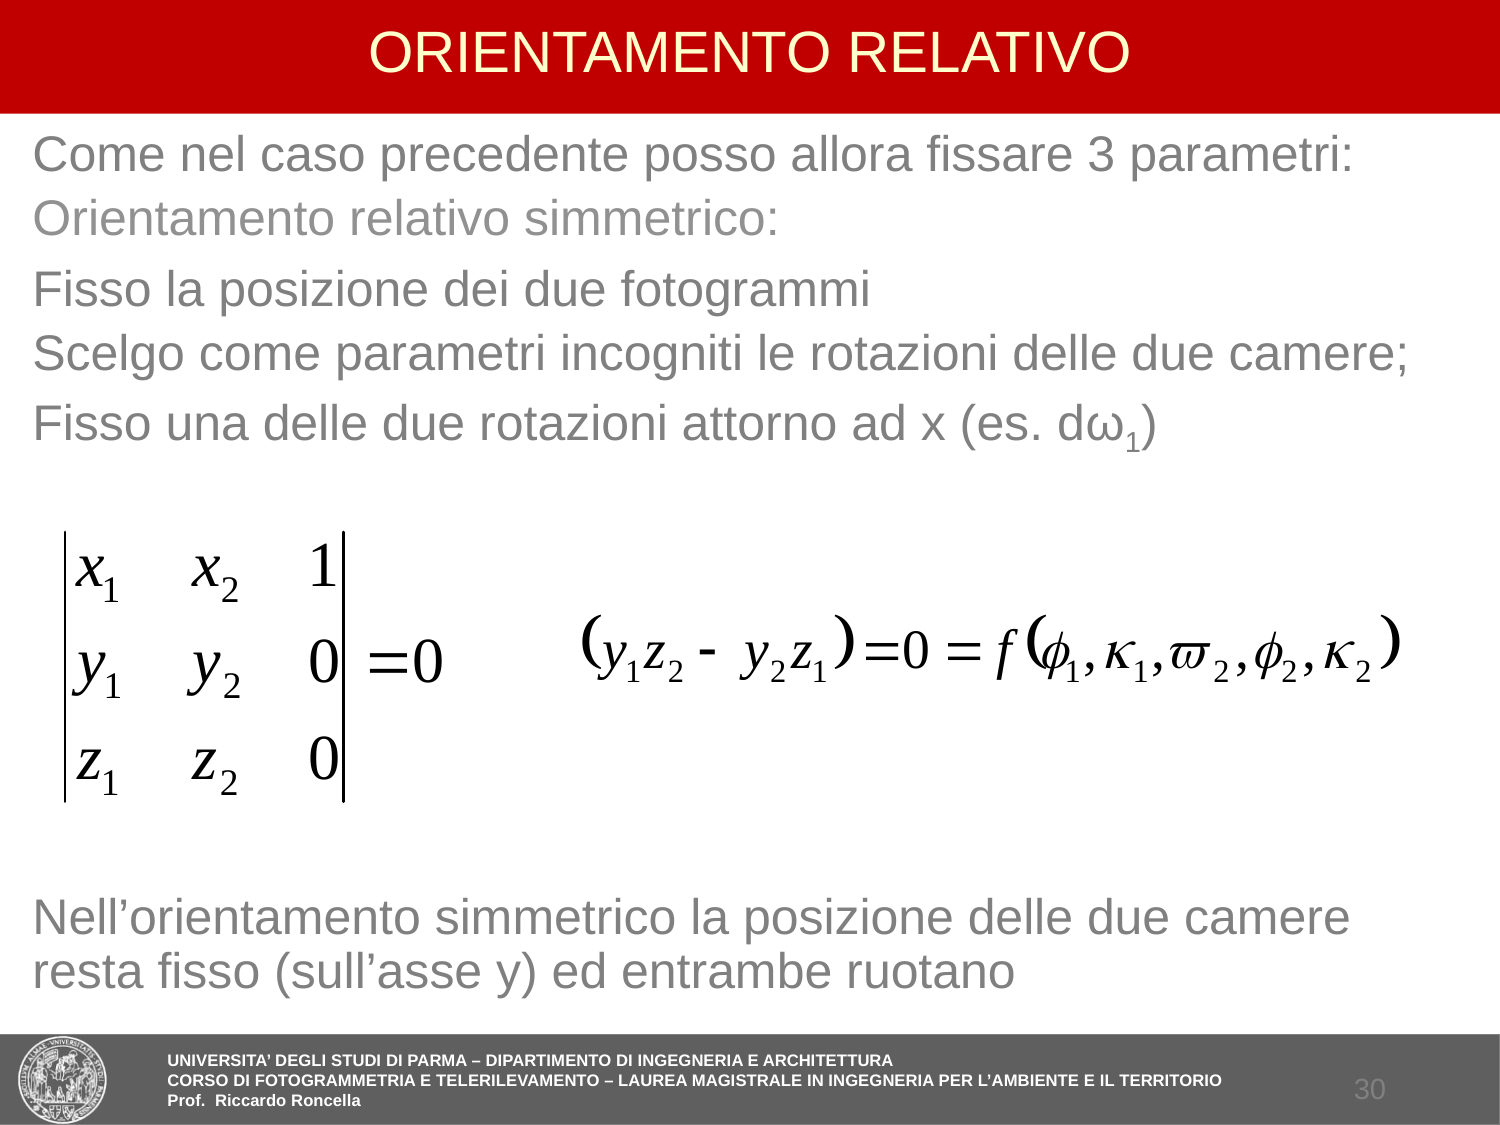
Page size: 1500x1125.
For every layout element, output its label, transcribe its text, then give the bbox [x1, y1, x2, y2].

picture [17, 1038, 108, 1125]
text_box Orientamento relativo simmetrico: [17, 184, 1475, 255]
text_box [572, 612, 1404, 693]
title ORIENTAMENTO RELATIVO [17, 7, 1483, 100]
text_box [52, 516, 455, 817]
text_box Nell’orientamento simmetrico la posizione delle due camere resta fisso (sull’asse y) ed entrambe ruotano [17, 883, 1475, 1038]
text_box Fisso la posizione dei due fotogrammi Scelgo come parametri incogniti le rotazioni delle due camere; Fisso una delle due rotazioni attorno ad x (es. dω1) [17, 255, 1475, 523]
text_box Come nel caso precedente posso allora fissare 3 parametri: [17, 120, 1475, 184]
slide_number 29 [1339, 1063, 1471, 1106]
